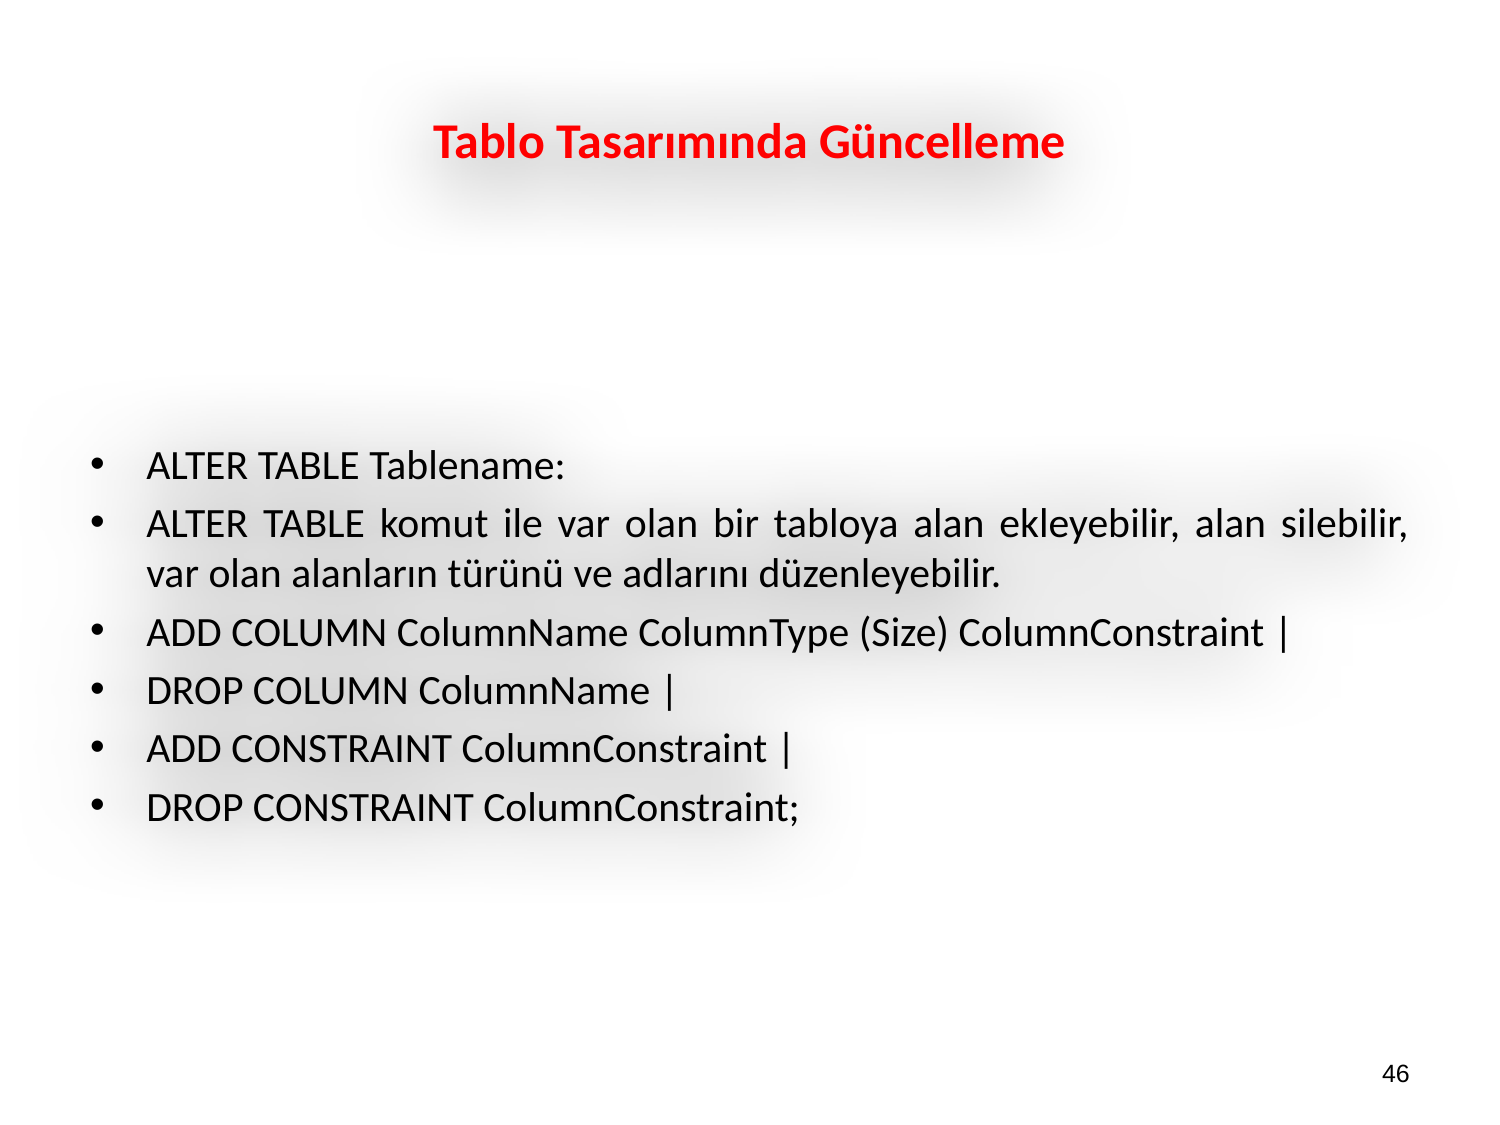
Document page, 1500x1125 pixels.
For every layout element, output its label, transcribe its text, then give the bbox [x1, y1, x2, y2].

title Tablo Tasarımında Güncelleme [75, 45, 1425, 218]
slide_number 46 [1074, 1042, 1425, 1103]
list ALTER TABLE Tablename: ALTER TABLE komut ile var olan bir tabloya alan ekleyebilir, alan silebilir, var olan alanların türünü ve adlarını düzenleyebilir. ADD COLUMN ColumnName ColumnType (Size) ColumnConstraint | DROP COLUMN ColumnName | ADD CONSTRAINT ColumnConstraint | DROP CONSTRAINT ColumnConstraint; [75, 262, 1425, 1005]
